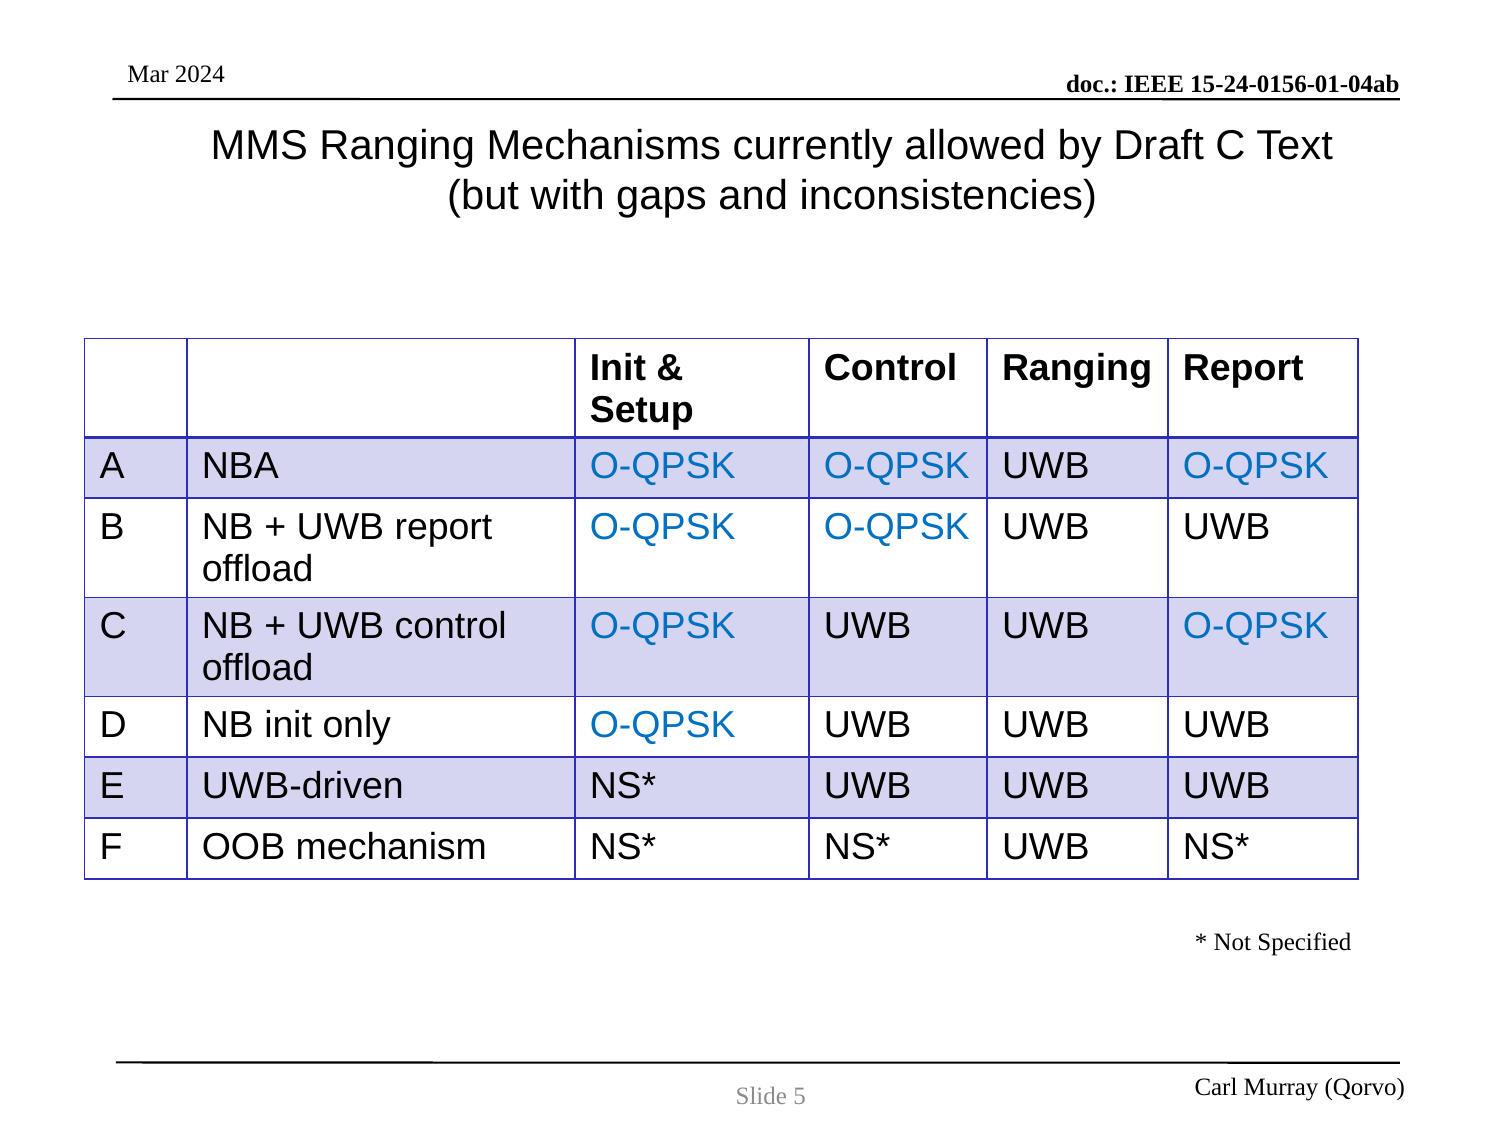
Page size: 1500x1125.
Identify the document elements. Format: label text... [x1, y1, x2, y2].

table_cell O-QPSK [576, 439, 808, 497]
table_header [188, 339, 574, 436]
table_cell UWB [988, 758, 1167, 817]
table_cell UWB [1169, 758, 1357, 817]
table_cell UWB [810, 697, 986, 756]
table_header Control [810, 339, 986, 436]
table_cell UWB [988, 499, 1167, 597]
table_cell OOB mechanism [188, 819, 574, 878]
table_cell O-QPSK [1169, 439, 1357, 497]
table_cell UWB [810, 758, 986, 817]
table_cell UWB [810, 598, 986, 696]
table_cell UWB [988, 598, 1167, 696]
text_box * Not Specified [1180, 917, 1382, 963]
table_cell UWB [988, 697, 1167, 756]
table_cell NBA [188, 439, 574, 497]
table_header Ranging [988, 339, 1167, 436]
title MMS Ranging Mechanisms currently allowed by Draft C Text (but with gaps and inconsistencies) [141, 106, 1415, 230]
table_cell NB init only [188, 697, 574, 756]
table_cell B [85, 499, 186, 597]
table_cell C [85, 598, 186, 696]
table_cell NB + UWB report offload [188, 499, 574, 597]
table_cell NS* [810, 819, 986, 878]
table_cell UWB [988, 819, 1167, 878]
table_cell NB + UWB control offload [188, 598, 574, 696]
table_cell UWB-driven [188, 758, 574, 817]
table_header Init & Setup [576, 339, 808, 436]
table_cell UWB [1169, 697, 1357, 756]
table_header [85, 339, 186, 436]
slide_number Slide 5 [690, 1075, 821, 1115]
table_cell UWB [1169, 499, 1357, 597]
table_cell O-QPSK [576, 697, 808, 756]
table_cell E [85, 758, 186, 817]
table_cell O-QPSK [576, 598, 808, 696]
table_cell UWB [988, 439, 1167, 497]
table_cell D [85, 697, 186, 756]
table_cell NS* [576, 819, 808, 878]
table_cell A [85, 439, 186, 497]
table_cell O-QPSK [810, 499, 986, 597]
table_cell O-QPSK [810, 439, 986, 497]
table_cell O-QPSK [1169, 598, 1357, 696]
table_cell O-QPSK [576, 499, 808, 597]
table_header Report [1169, 339, 1357, 436]
table_cell NS* [1169, 819, 1357, 878]
table_cell NS* [576, 758, 808, 817]
table_cell F [85, 819, 186, 878]
